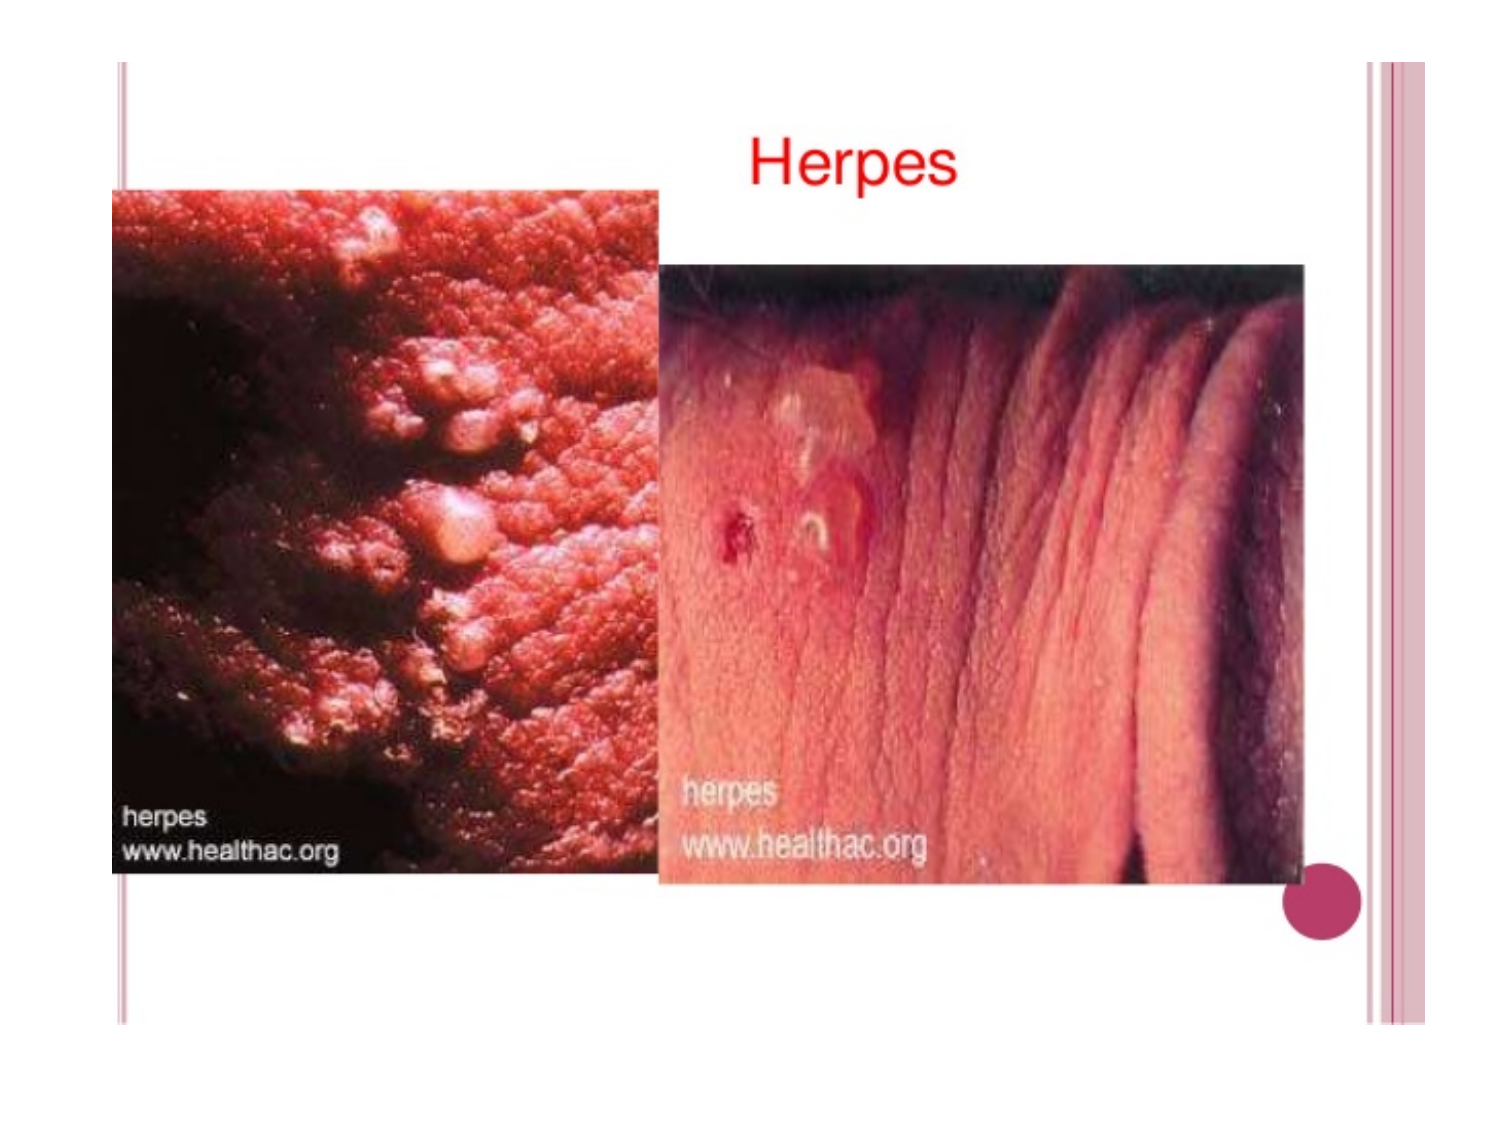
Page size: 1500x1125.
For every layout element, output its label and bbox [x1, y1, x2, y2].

picture [112, 62, 1426, 1026]
